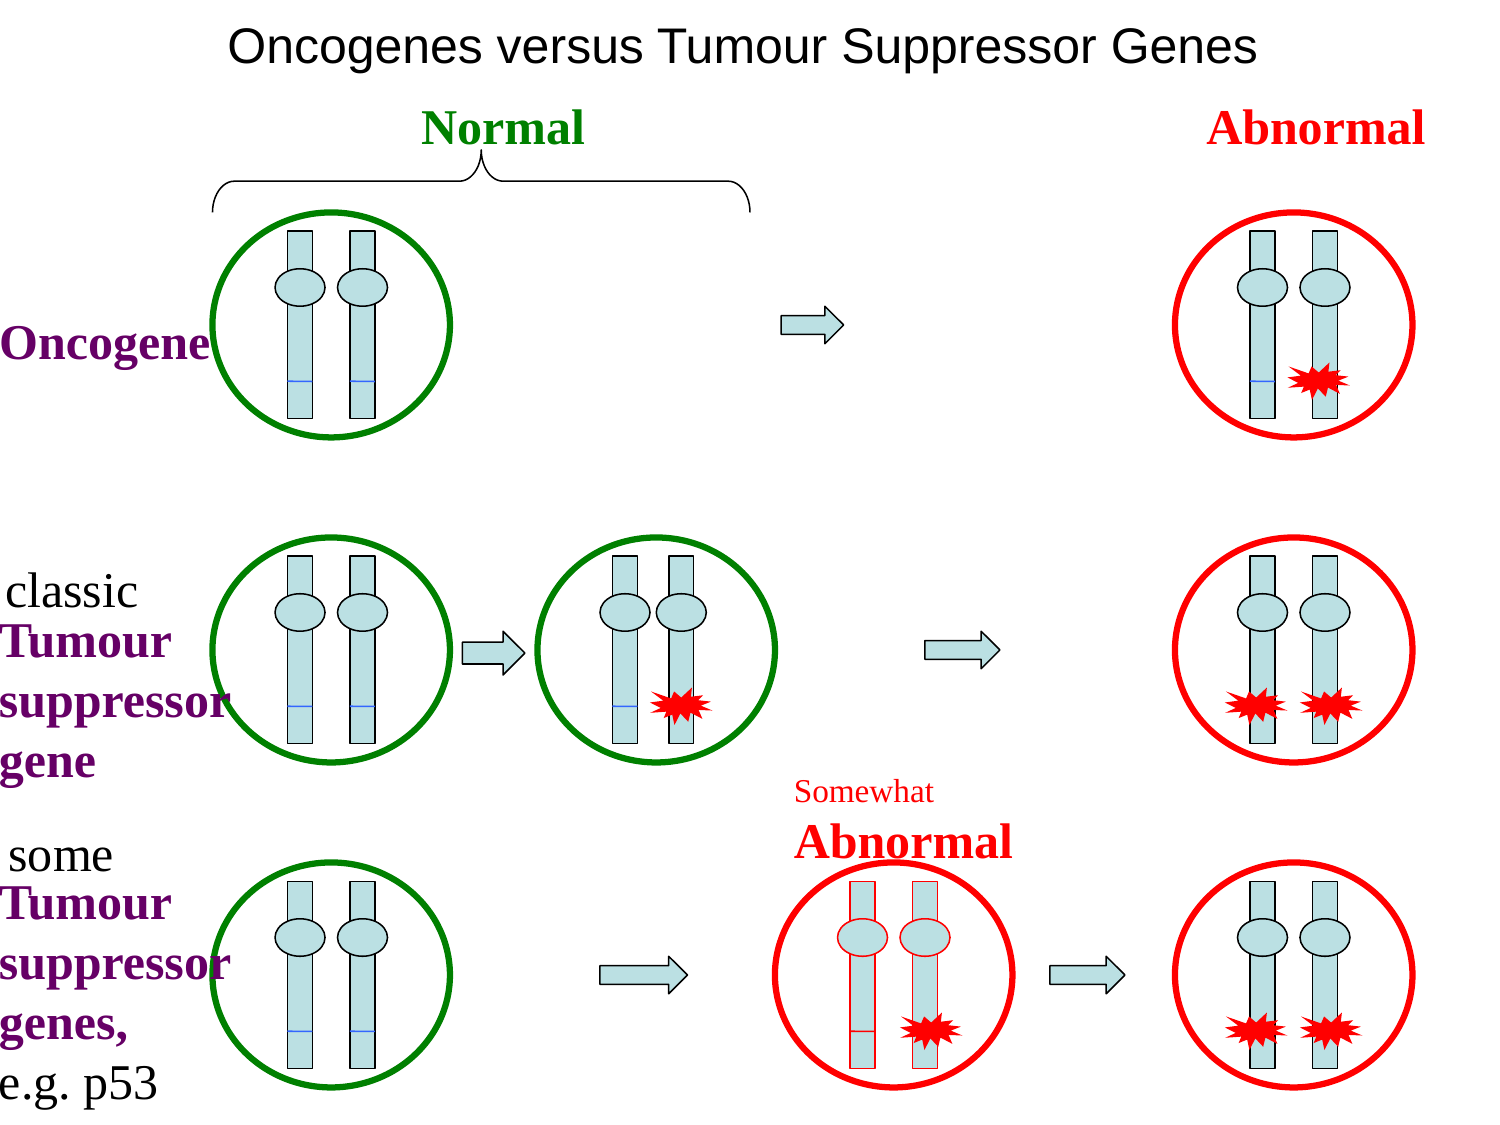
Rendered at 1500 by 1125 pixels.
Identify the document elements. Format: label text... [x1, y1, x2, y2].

text_box [1174, 537, 1413, 763]
text_box Normal [406, 87, 600, 163]
text_box Somewhat Abnormal [778, 761, 1028, 877]
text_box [1237, 881, 1288, 1069]
text_box [954, 1031, 963, 1036]
text_box [1224, 701, 1232, 707]
text_box some [0, 814, 130, 890]
text_box [212, 163, 751, 213]
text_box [1299, 555, 1351, 744]
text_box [1299, 230, 1351, 419]
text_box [212, 537, 451, 763]
text_box [774, 877, 1013, 1088]
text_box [899, 881, 951, 1069]
text_box [1224, 1026, 1232, 1032]
text_box [1049, 956, 1125, 994]
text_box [1237, 230, 1288, 419]
text_box [599, 956, 688, 994]
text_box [212, 212, 451, 438]
text_box [1354, 1031, 1363, 1036]
title Oncogenes versus Tumour Suppressor Genes [112, 0, 1388, 138]
text_box [1246, 388, 1342, 438]
text_box Tumour suppressor gene [0, 599, 247, 795]
text_box Abnormal [1191, 87, 1441, 163]
text_box [781, 306, 844, 344]
text_box [924, 631, 1000, 669]
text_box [837, 881, 888, 1069]
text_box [1299, 881, 1351, 1069]
text_box Tumour suppressor genes, e.g. p53 [0, 862, 247, 1118]
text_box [656, 555, 707, 744]
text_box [212, 862, 451, 1088]
text_box Oncogene [0, 301, 207, 377]
text_box [1354, 706, 1363, 711]
text_box classic [0, 549, 154, 625]
text_box [1174, 862, 1413, 1088]
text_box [1237, 555, 1288, 744]
text_box [1174, 212, 1413, 423]
text_box [537, 537, 775, 763]
text_box [462, 631, 525, 676]
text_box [599, 555, 651, 744]
